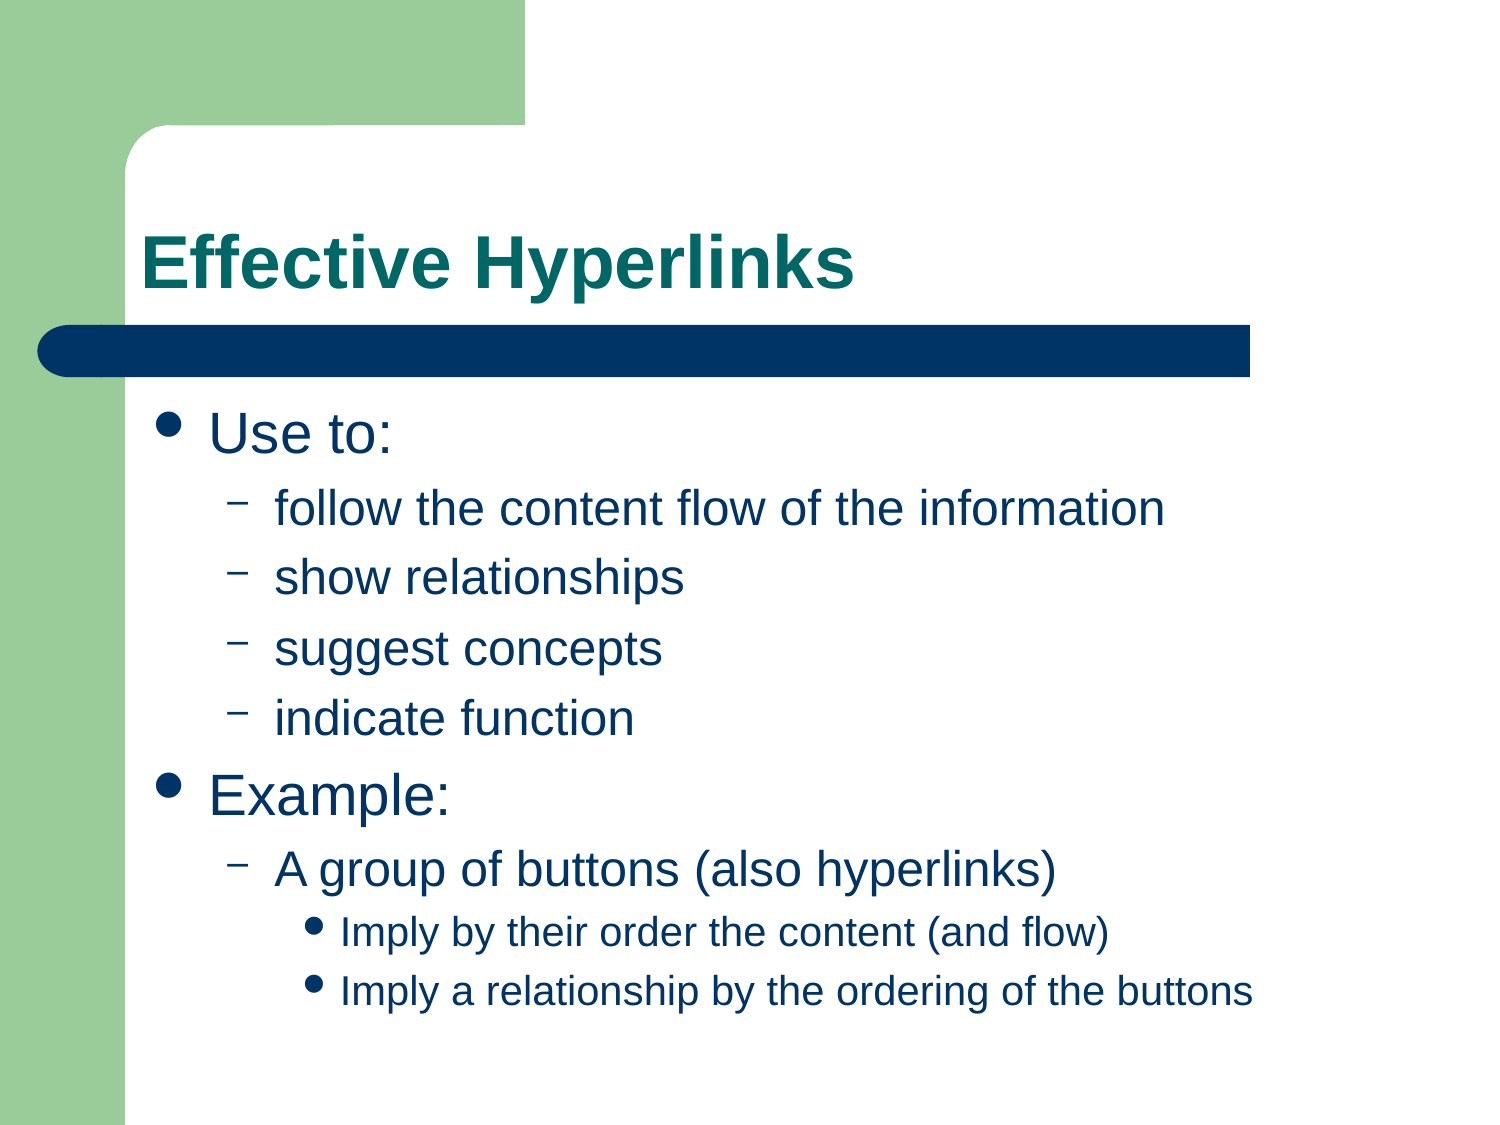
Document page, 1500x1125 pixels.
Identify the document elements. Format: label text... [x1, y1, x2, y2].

list Use to: follow the content flow of the information show relationships suggest concepts indicate function Example: A group of buttons (also hyperlinks) Imply by their order the content (and flow) Imply a relationship by the ordering of the buttons [137, 387, 1400, 999]
title Effective Hyperlinks [124, 124, 1426, 313]
